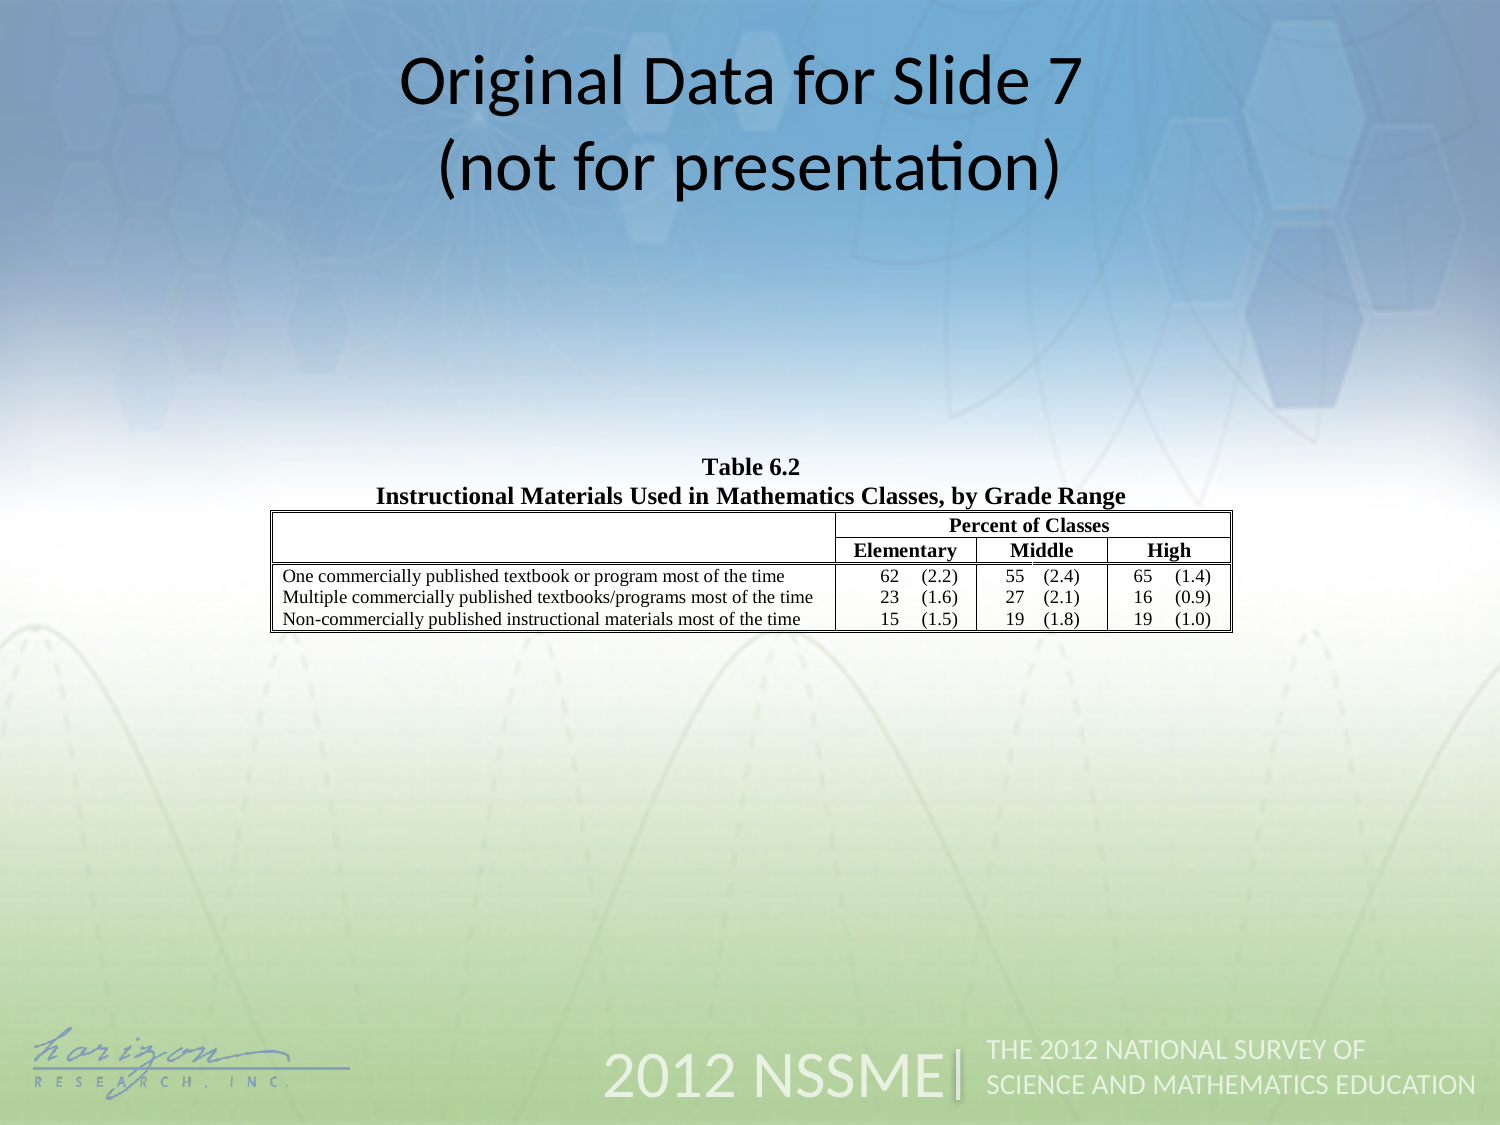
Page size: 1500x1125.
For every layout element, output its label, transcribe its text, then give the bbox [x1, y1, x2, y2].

text_box Original Data for Slide 7 (not for presentation) [74, 24, 1425, 213]
picture [0, 0, 1500, 1125]
